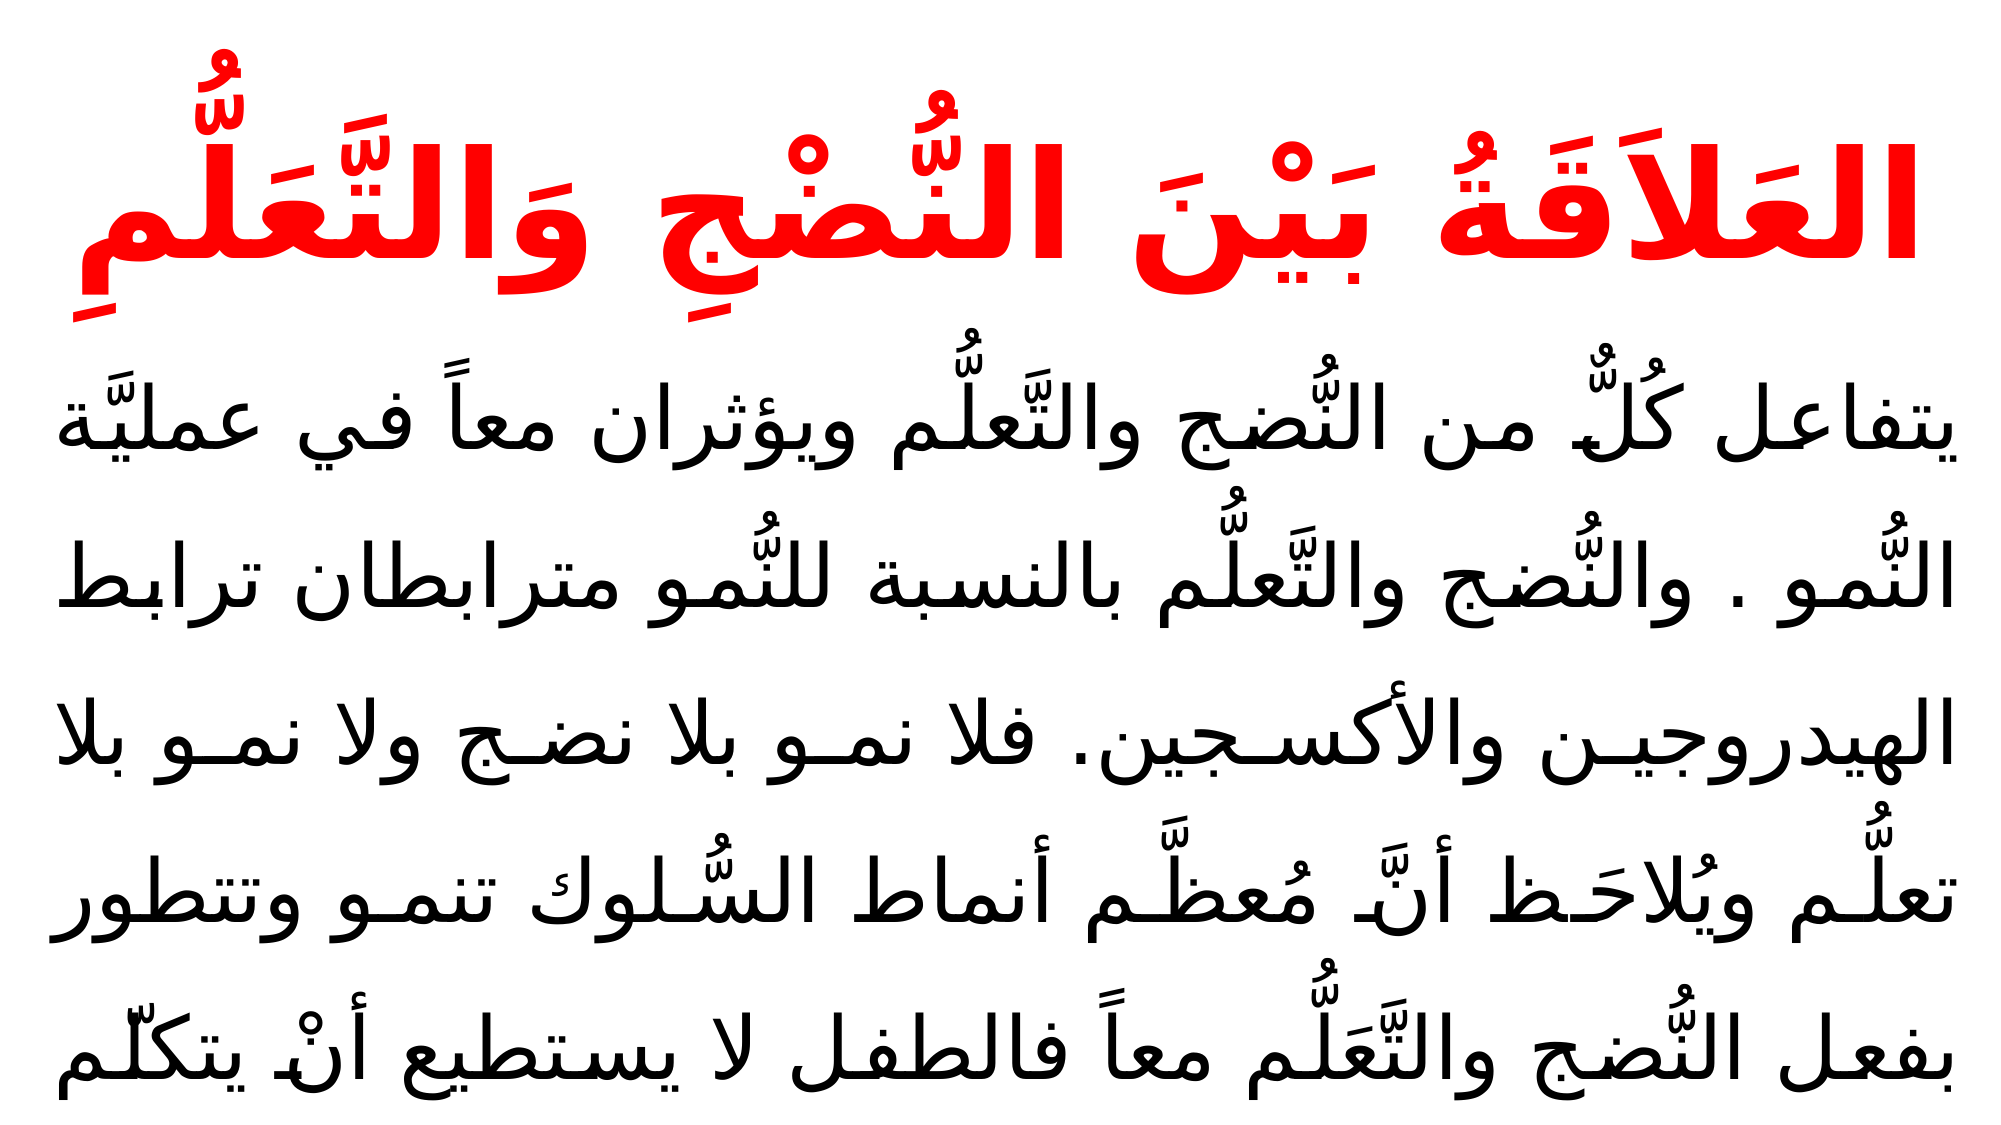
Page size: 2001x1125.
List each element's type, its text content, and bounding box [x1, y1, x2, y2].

list العَلاَقَةُ بَيْنَ النُّضْجِ وَالتَّعَلُّمِ يتفاعل كُلٌّ من النُّضج والتَّعلُّم ويؤثران معاً في عمليَّة النُّمو . والنُّضج والتَّعلُّم بالنسبة للنُّمو مترابطان ترابط الهيدروجين والأكسجين. فلا نمو بلا نضج ولا نمو بلا تعلُّم ويُلاحَظ أنَّ مُعظَّم أنماط السُّلوك تنمو وتتطور بفعل النُّضج والتَّعَلُّم معاً فالطفل لا يستطيع أنْ يتكلّم إلاّ إذا نضج جهازه الكلامي وإلاّ إذا تعلَّم الكلام . [38, 11, 1975, 1098]
